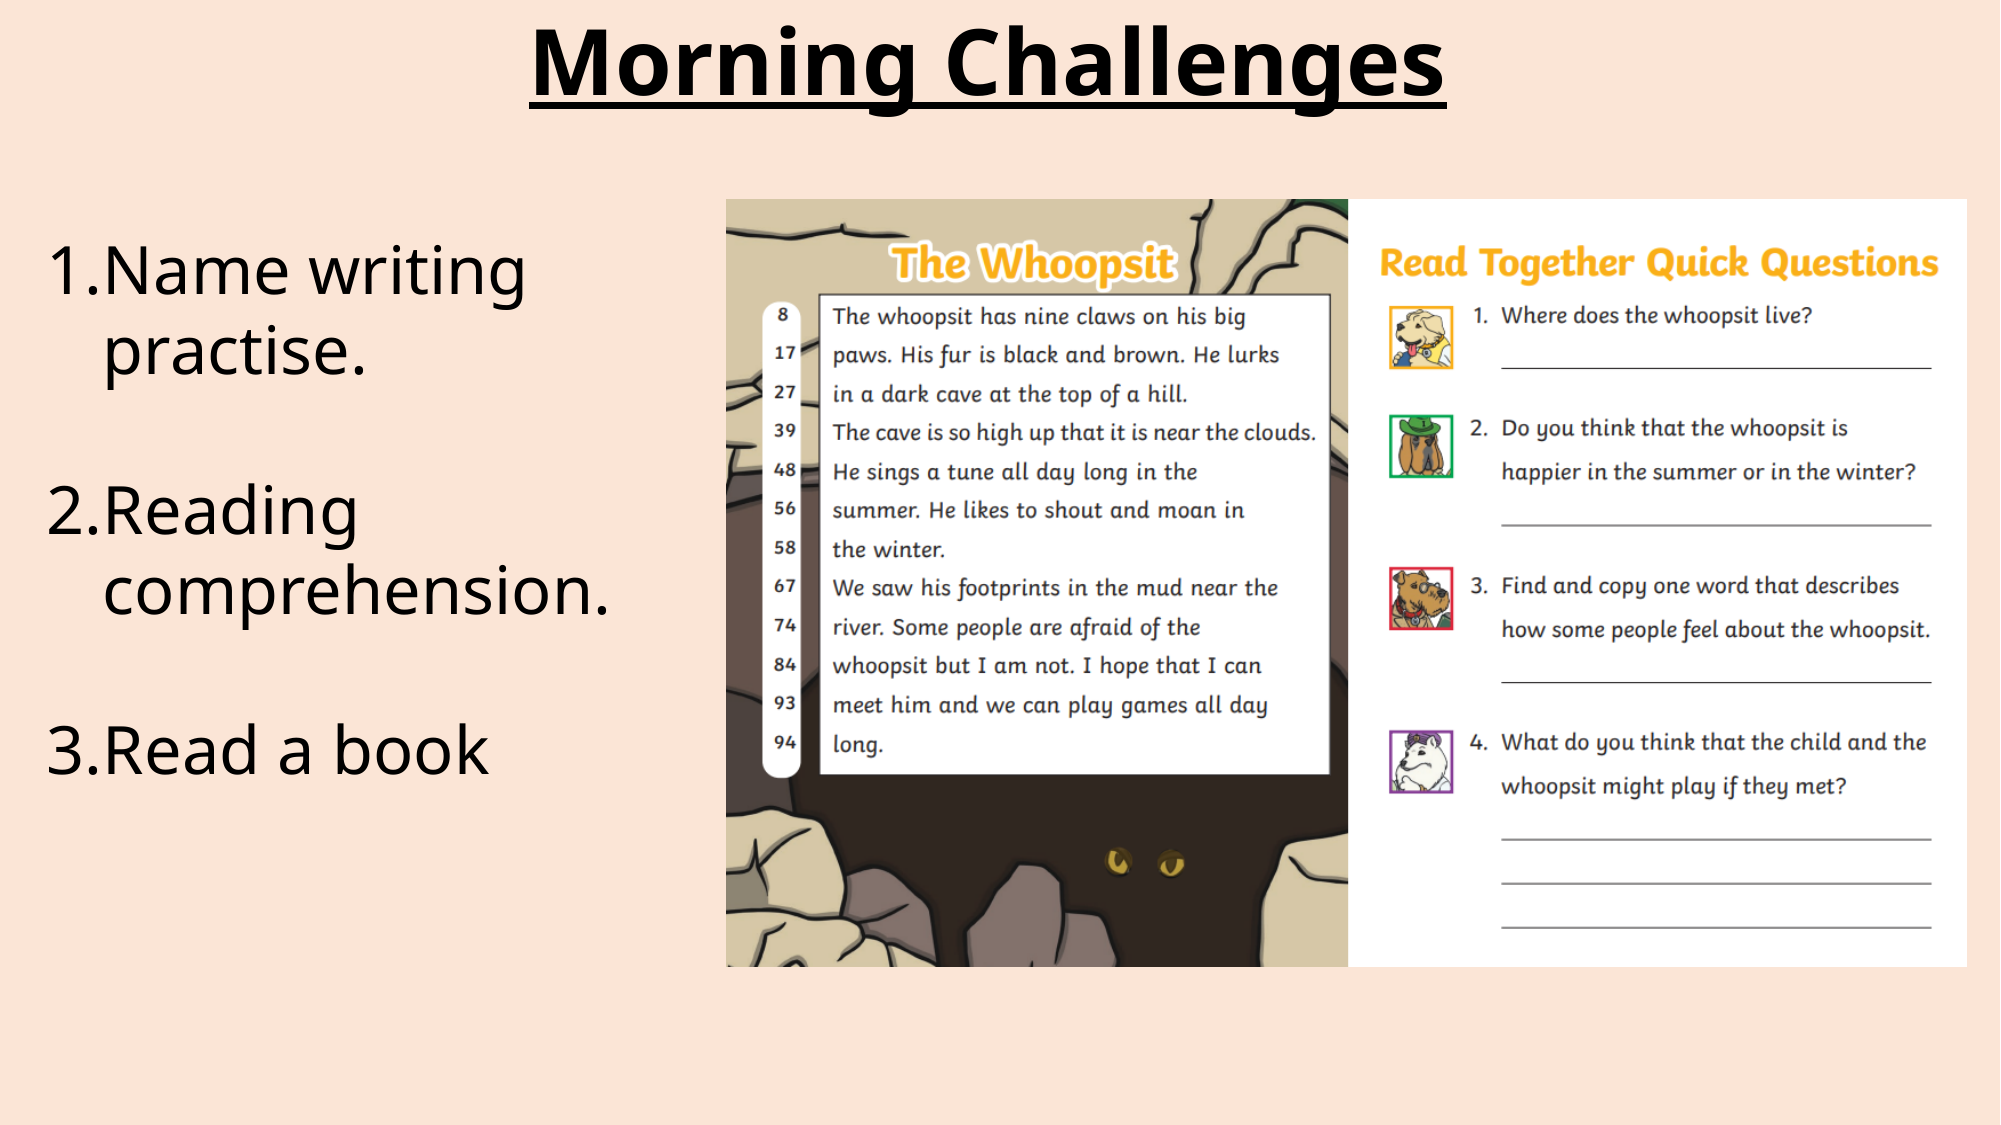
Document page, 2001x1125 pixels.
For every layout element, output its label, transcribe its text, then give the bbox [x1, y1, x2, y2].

picture [726, 199, 1967, 967]
text_box Name writing practise. Reading comprehension. Read a book [31, 220, 672, 956]
title Morning Challenges [125, 0, 1851, 175]
